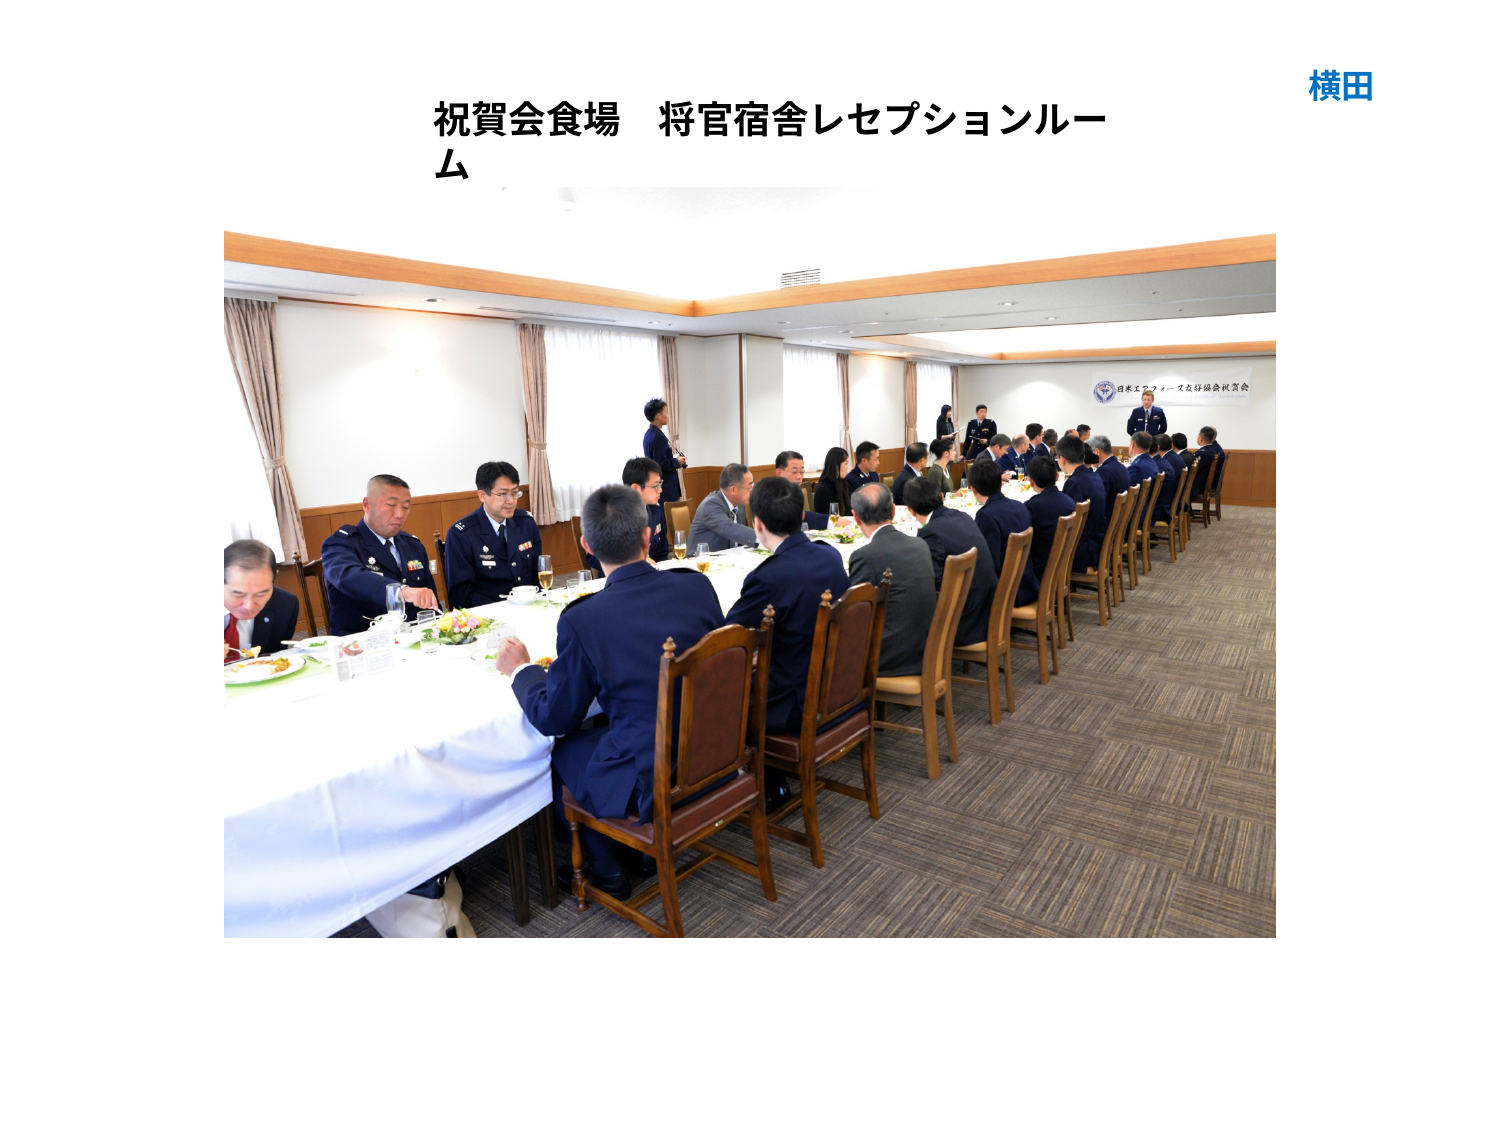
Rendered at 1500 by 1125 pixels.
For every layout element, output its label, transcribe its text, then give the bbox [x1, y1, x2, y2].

text_box 横田 [1293, 58, 1400, 113]
picture [223, 187, 1276, 938]
text_box 祝賀会食場 将官宿舎レセプションルーム [419, 88, 1128, 185]
